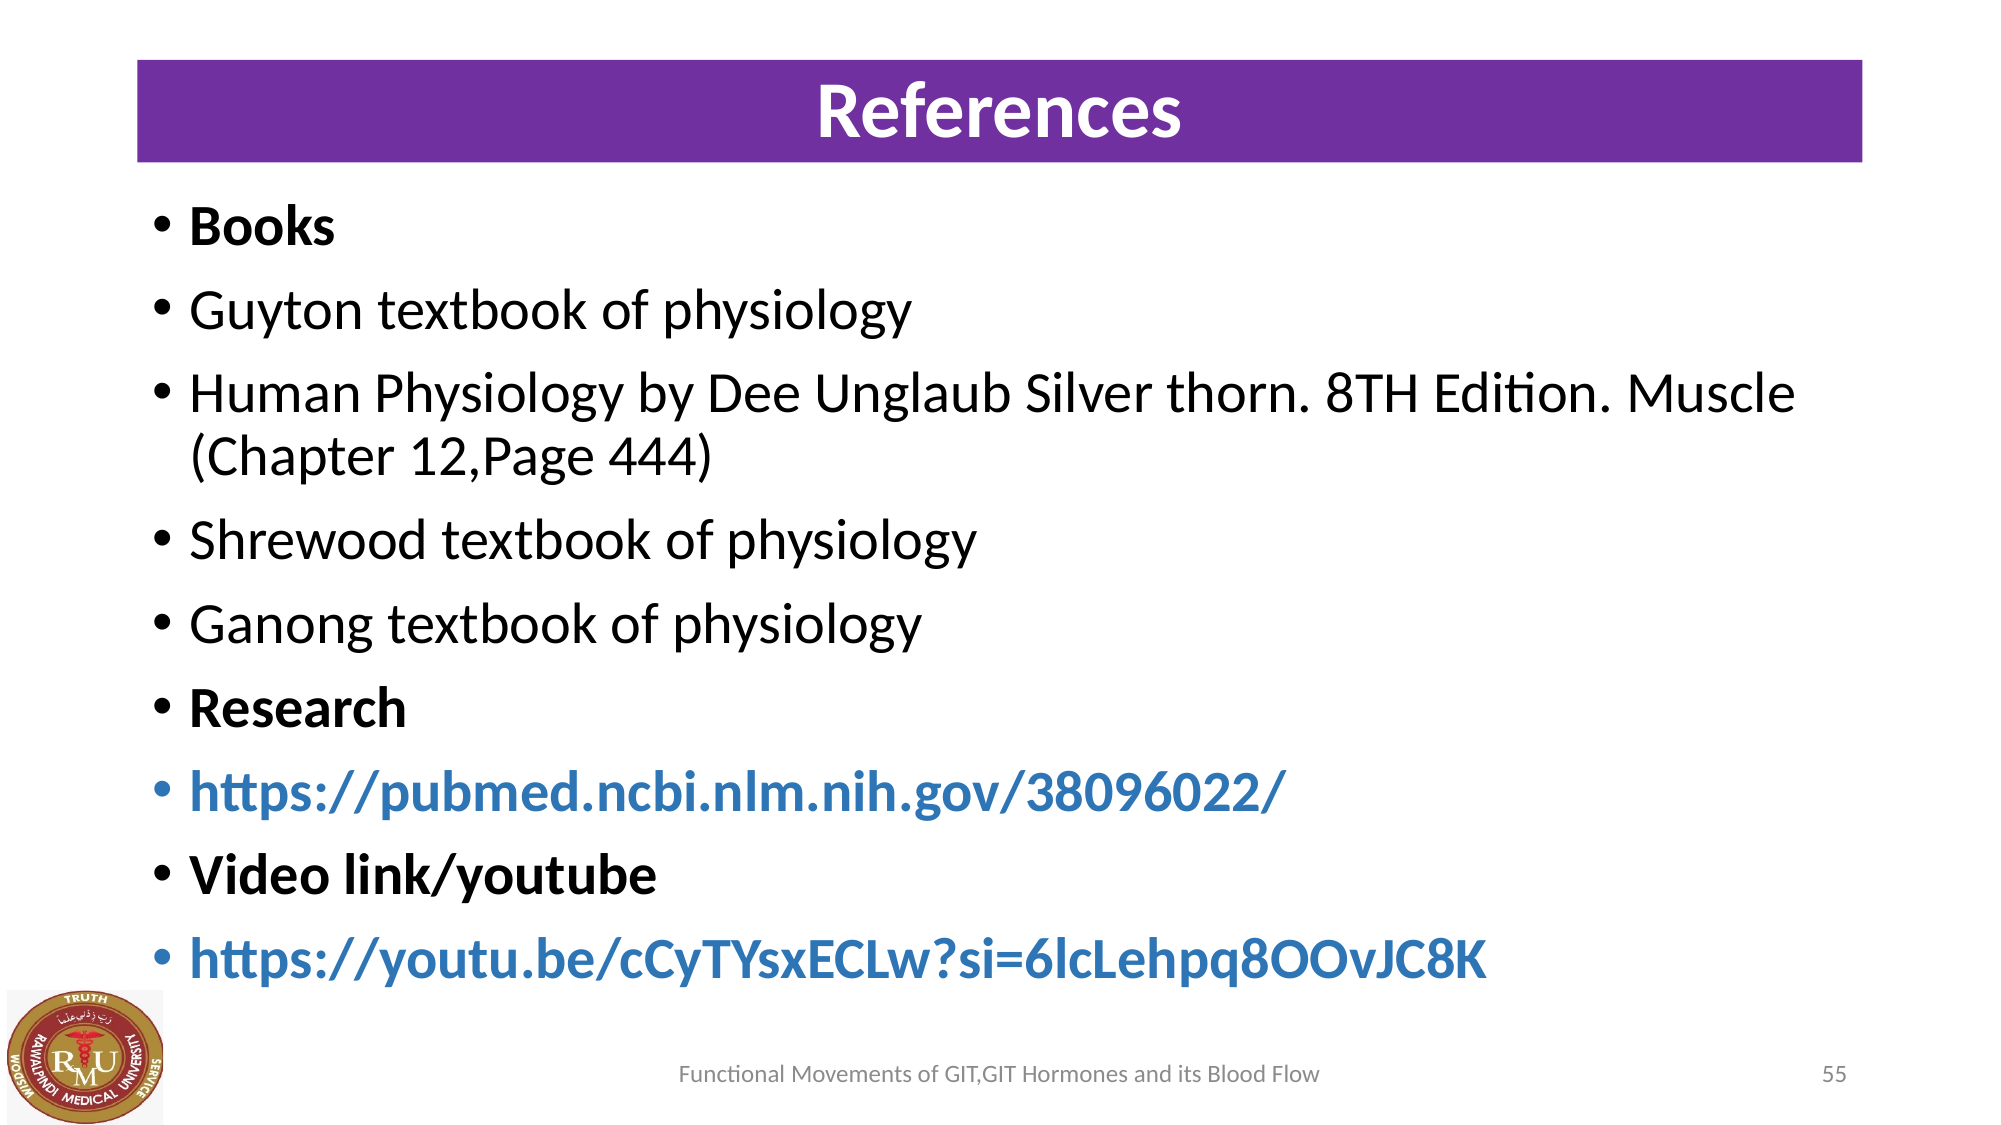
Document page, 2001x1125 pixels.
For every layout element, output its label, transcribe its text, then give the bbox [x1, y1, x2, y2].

slide_number 55 [1412, 1042, 1863, 1103]
title References [137, 59, 1863, 163]
picture [6, 990, 164, 1125]
list Books Guyton textbook of physiology Human Physiology by Dee Unglaub Silver thorn. 8TH Edition. Muscle (Chapter 12,Page 444) Shrewood textbook of physiology Ganong textbook of physiology Research https://pubmed.ncbi.nlm.nih.gov/38096022/ Video link/youtube https://youtu.be/cCyTYsxECLw?si=6lcLehpq8OOvJC8K [137, 187, 1863, 1043]
footer Functional Movements of GIT,GIT Hormones and its Blood Flow [662, 1042, 1338, 1103]
